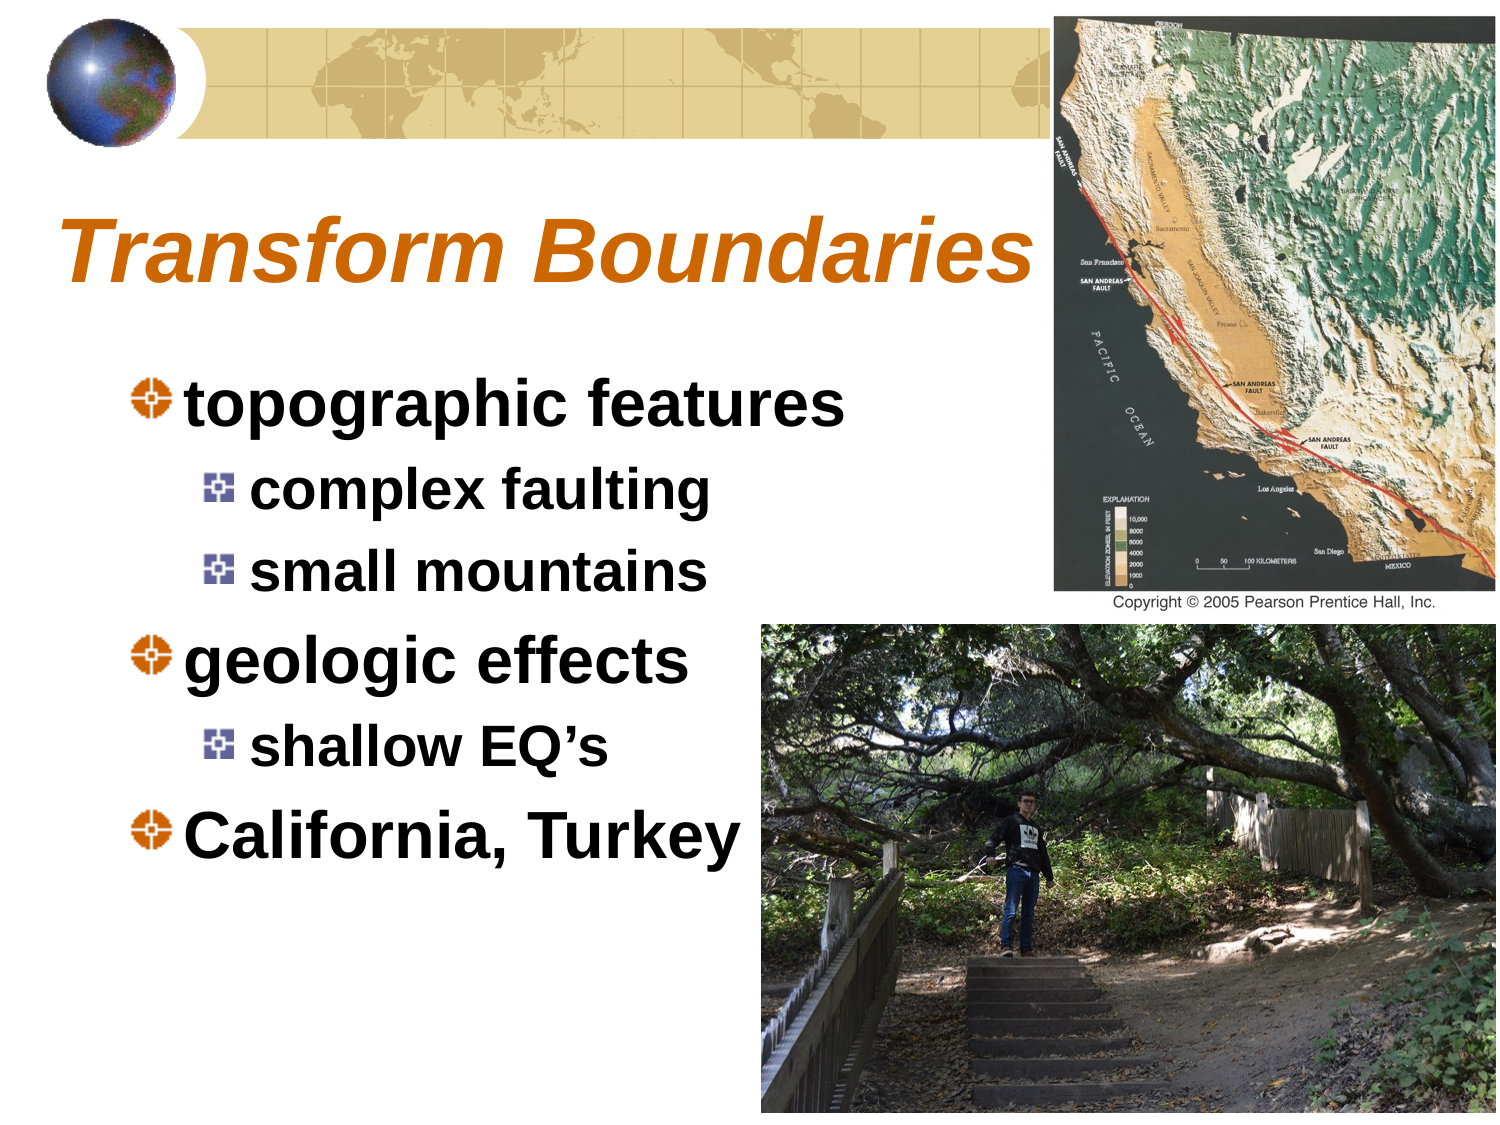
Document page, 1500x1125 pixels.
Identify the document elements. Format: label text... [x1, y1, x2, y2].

picture [127, 376, 175, 424]
picture [202, 727, 234, 759]
picture [1049, 12, 1500, 615]
picture [761, 624, 1496, 1113]
picture [202, 471, 234, 502]
picture [202, 552, 234, 584]
title Transform Boundaries [40, 152, 1049, 341]
list topographic features complex faulting small mountains geologic effects shallow EQ’s California, Turkey [112, 352, 1388, 1028]
picture [42, 14, 190, 151]
picture [127, 633, 175, 680]
picture [127, 808, 175, 855]
